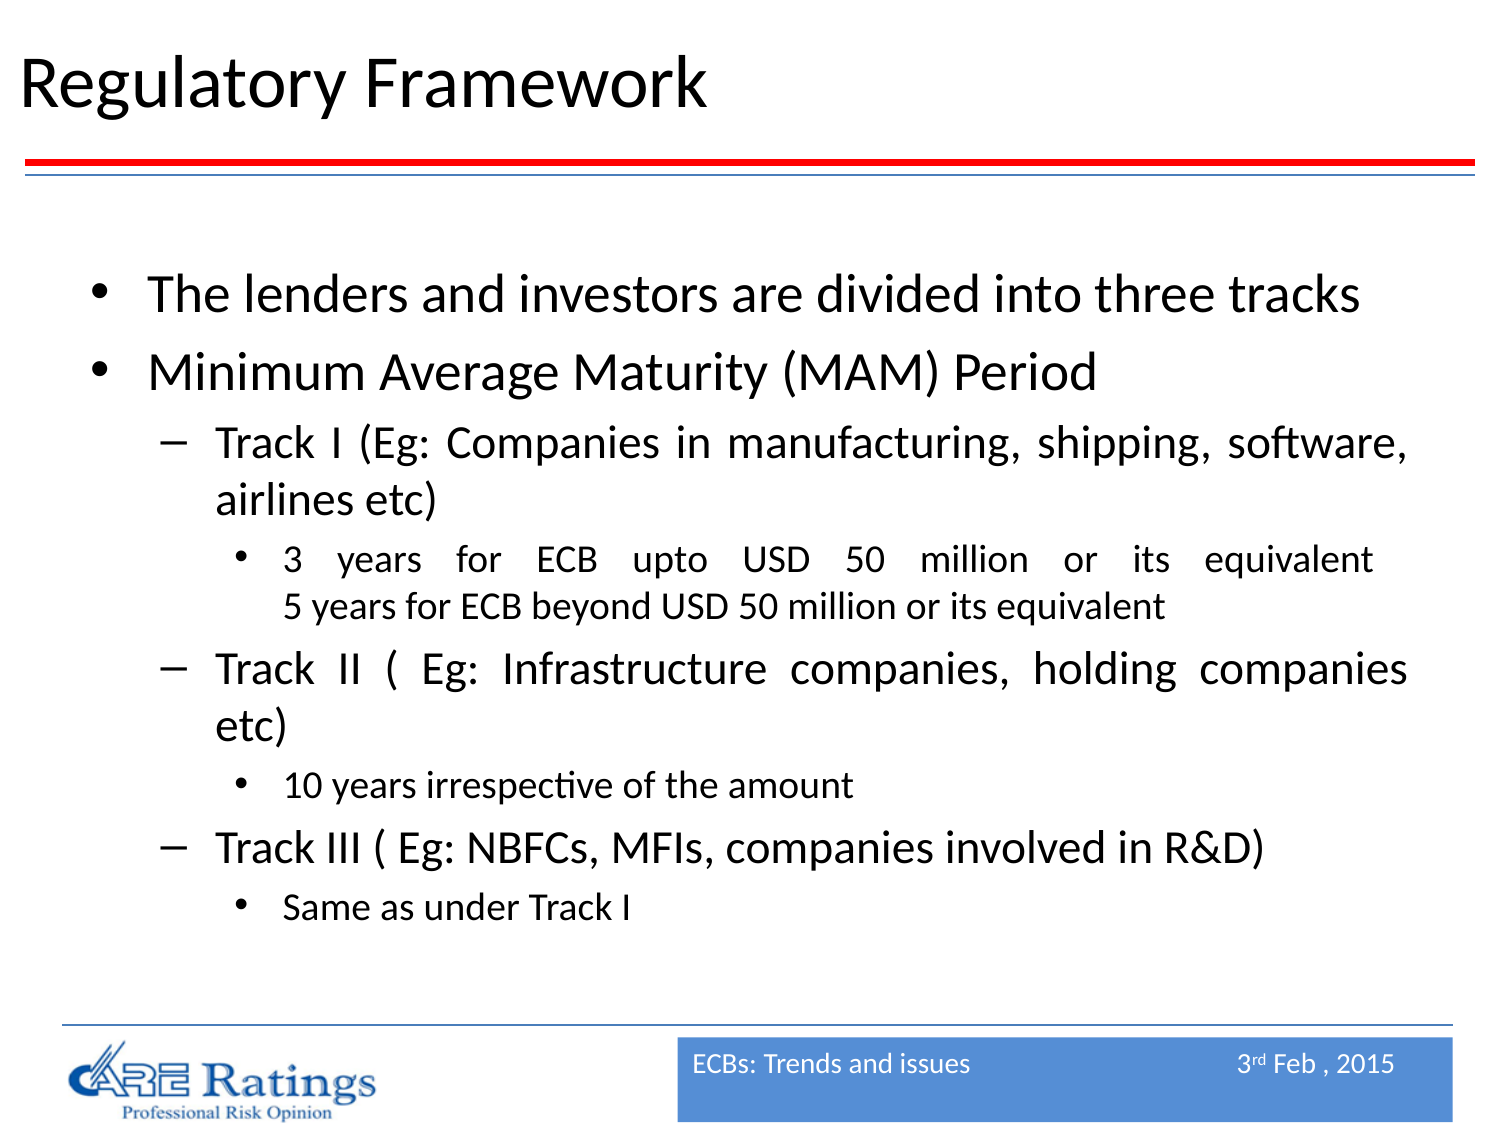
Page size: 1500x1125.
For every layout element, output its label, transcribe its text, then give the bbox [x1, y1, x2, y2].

picture [62, 1037, 378, 1125]
list The lenders and investors are divided into three tracks Minimum Average Maturity (MAM) Period Track I (Eg: Companies in manufacturing, shipping, software, airlines etc) 3 years for ECB upto USD 50 million or its equivalent 5 years for ECB beyond USD 50 million or its equivalent Track II ( Eg: Infrastructure companies, holding companies etc) 10 years irrespective of the amount Track III ( Eg: NBFCs, MFIs, companies involved in R&D) Same as under Track I [75, 249, 1425, 938]
title Regulatory Framework [4, 4, 1500, 150]
